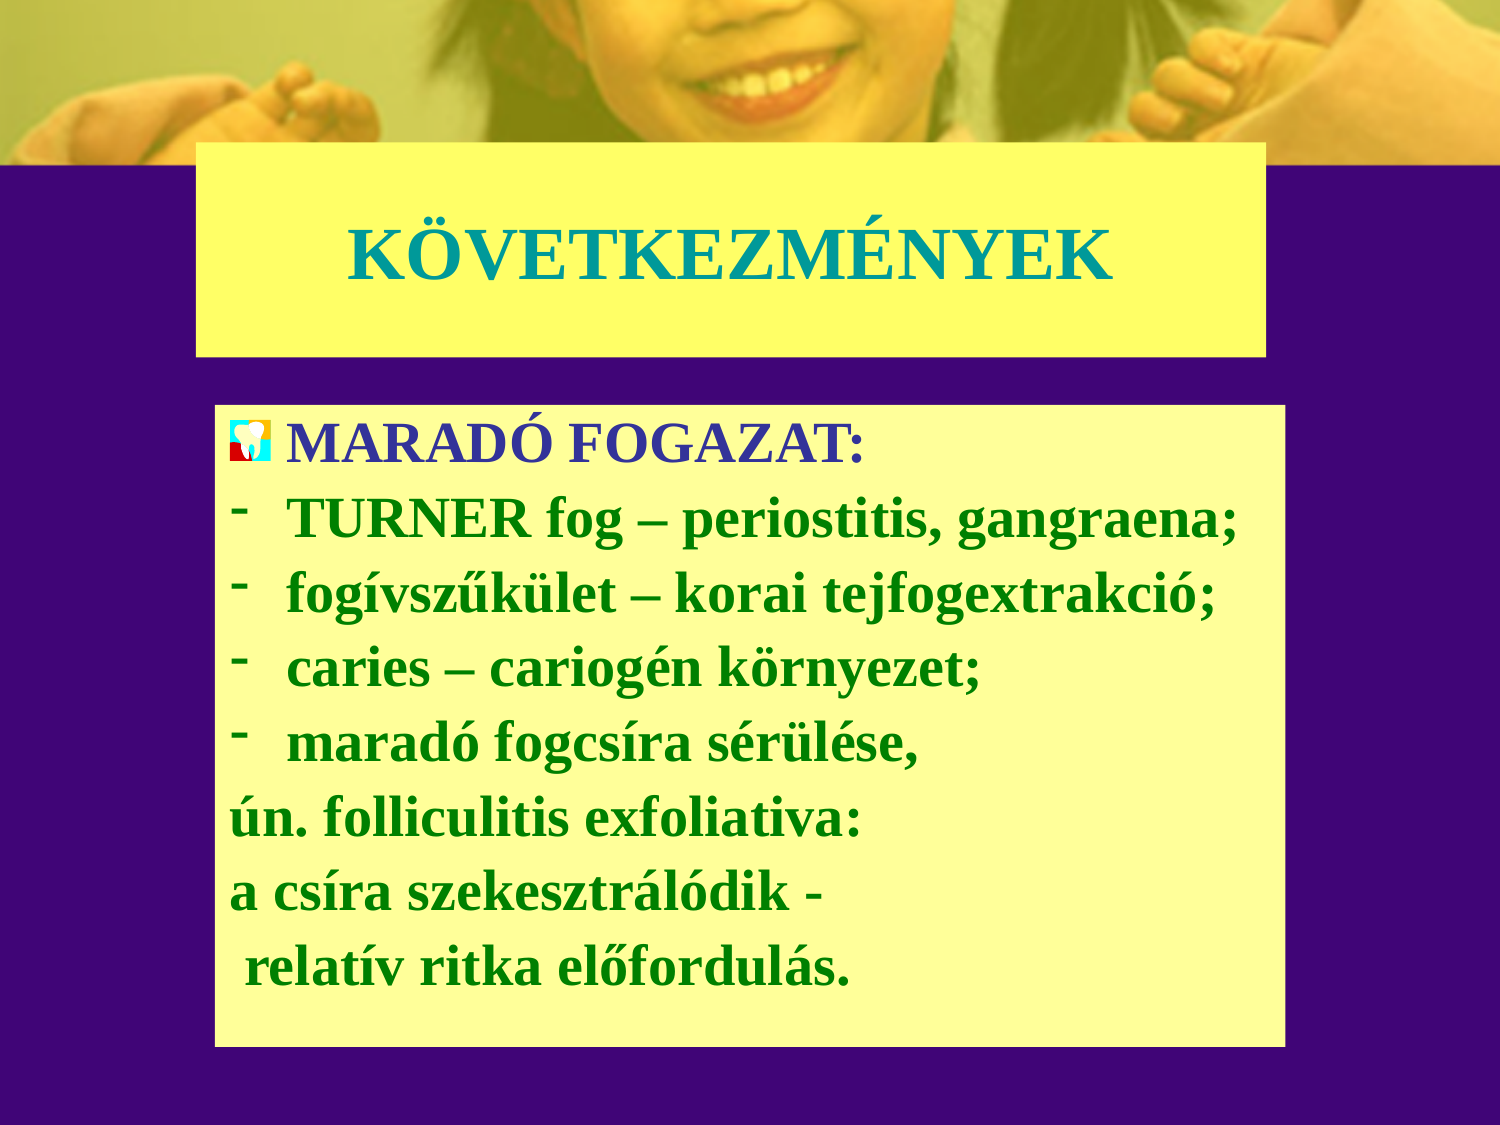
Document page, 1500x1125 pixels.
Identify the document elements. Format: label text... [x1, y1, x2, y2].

list MARADÓ FOGAZAT: TURNER fog – periostitis, gangraena; fogívszűkület – korai tejfogextrakció; caries – cariogén környezet; maradó fogcsíra sérülése, ún. folliculitis exfoliativa: a csíra szekesztrálódik - relatív ritka előfordulás. [214, 404, 1286, 1047]
picture [0, 0, 1500, 1125]
title KÖVETKEZMÉNYEK [195, 142, 1267, 358]
